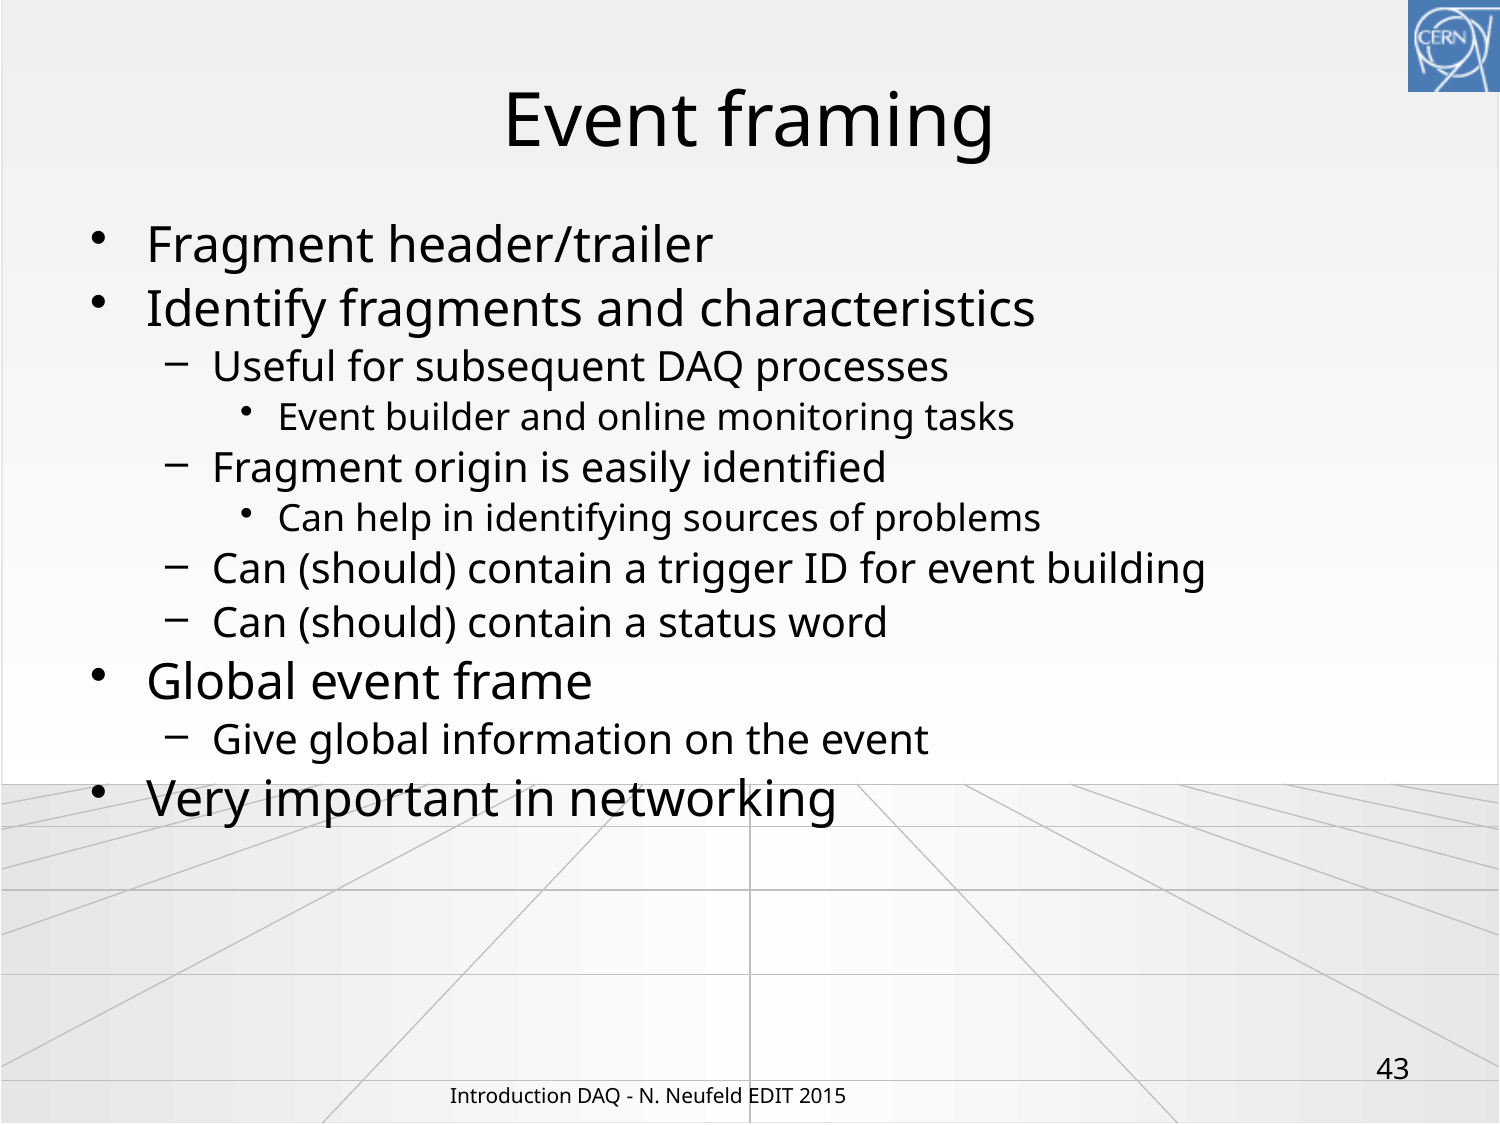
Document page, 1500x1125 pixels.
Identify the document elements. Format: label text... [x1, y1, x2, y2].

footer Introduction DAQ - N. Neufeld EDIT 2015 [241, 1075, 1056, 1118]
title Event framing [74, 22, 1426, 211]
list Fragment header/trailer Identify fragments and characteristics Useful for subsequent DAQ processes Event builder and online monitoring tasks Fragment origin is easily identified Can help in identifying sources of problems Can (should) contain a trigger ID for event building Can (should) contain a status word Global event frame Give global information on the event Very important in networking [74, 211, 1426, 1032]
slide_number 43 [1074, 1042, 1426, 1103]
picture [1408, 0, 1500, 92]
